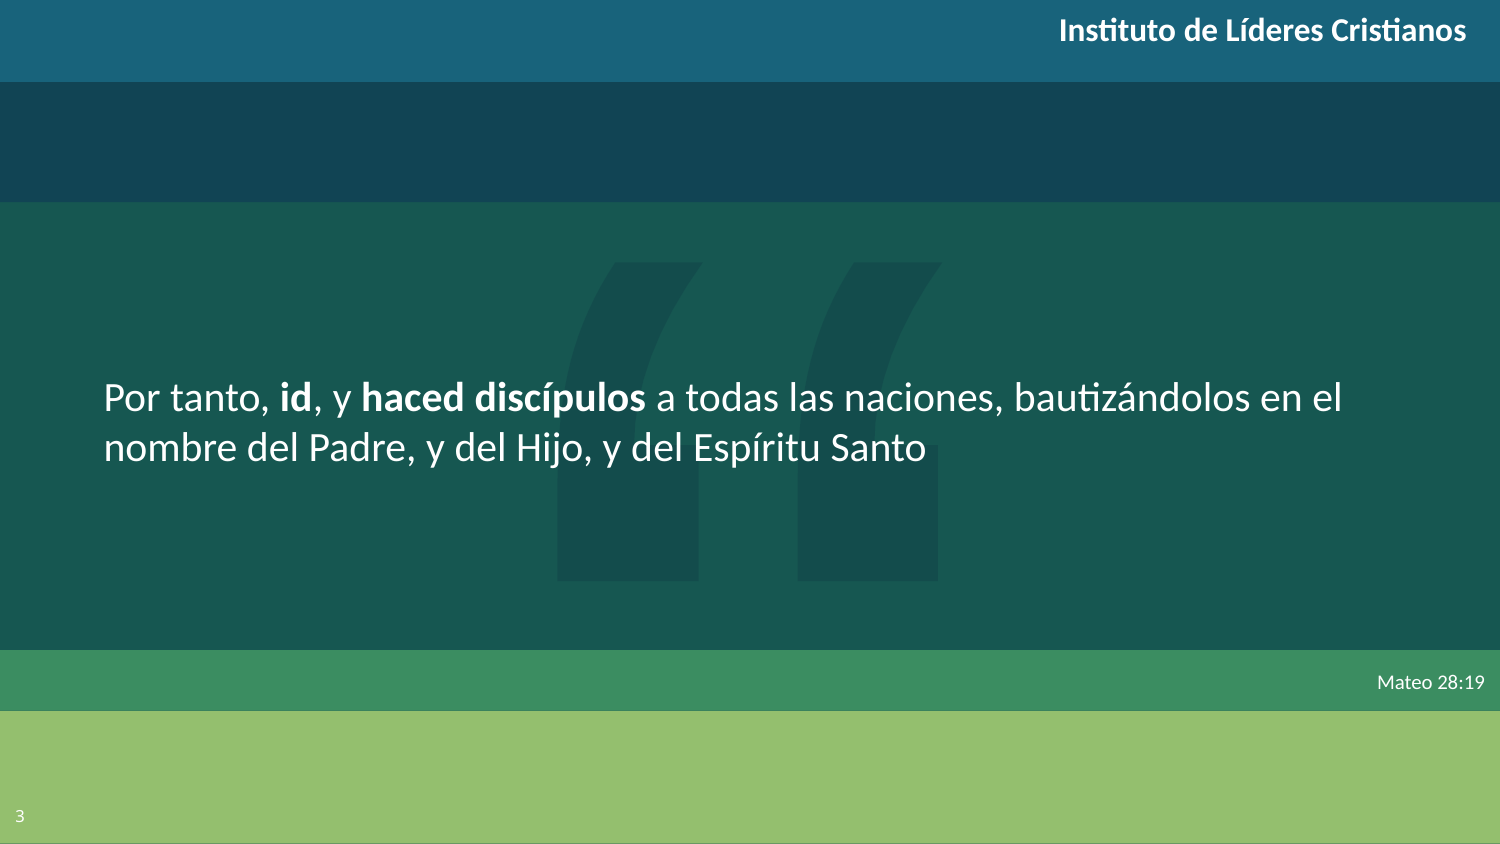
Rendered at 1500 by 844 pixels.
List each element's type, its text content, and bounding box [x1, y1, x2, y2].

text_box Mateo 28:19 [726, 661, 1500, 753]
text_box Instituto de Líderes Cristianos [927, 8, 1483, 100]
slide_number 3 [0, 790, 49, 844]
list Por tanto, id, y haced discípulos a todas las naciones, bautizándolos en el nombre del Padre, y del Hijo, y del Espíritu Santo [88, 369, 1483, 470]
